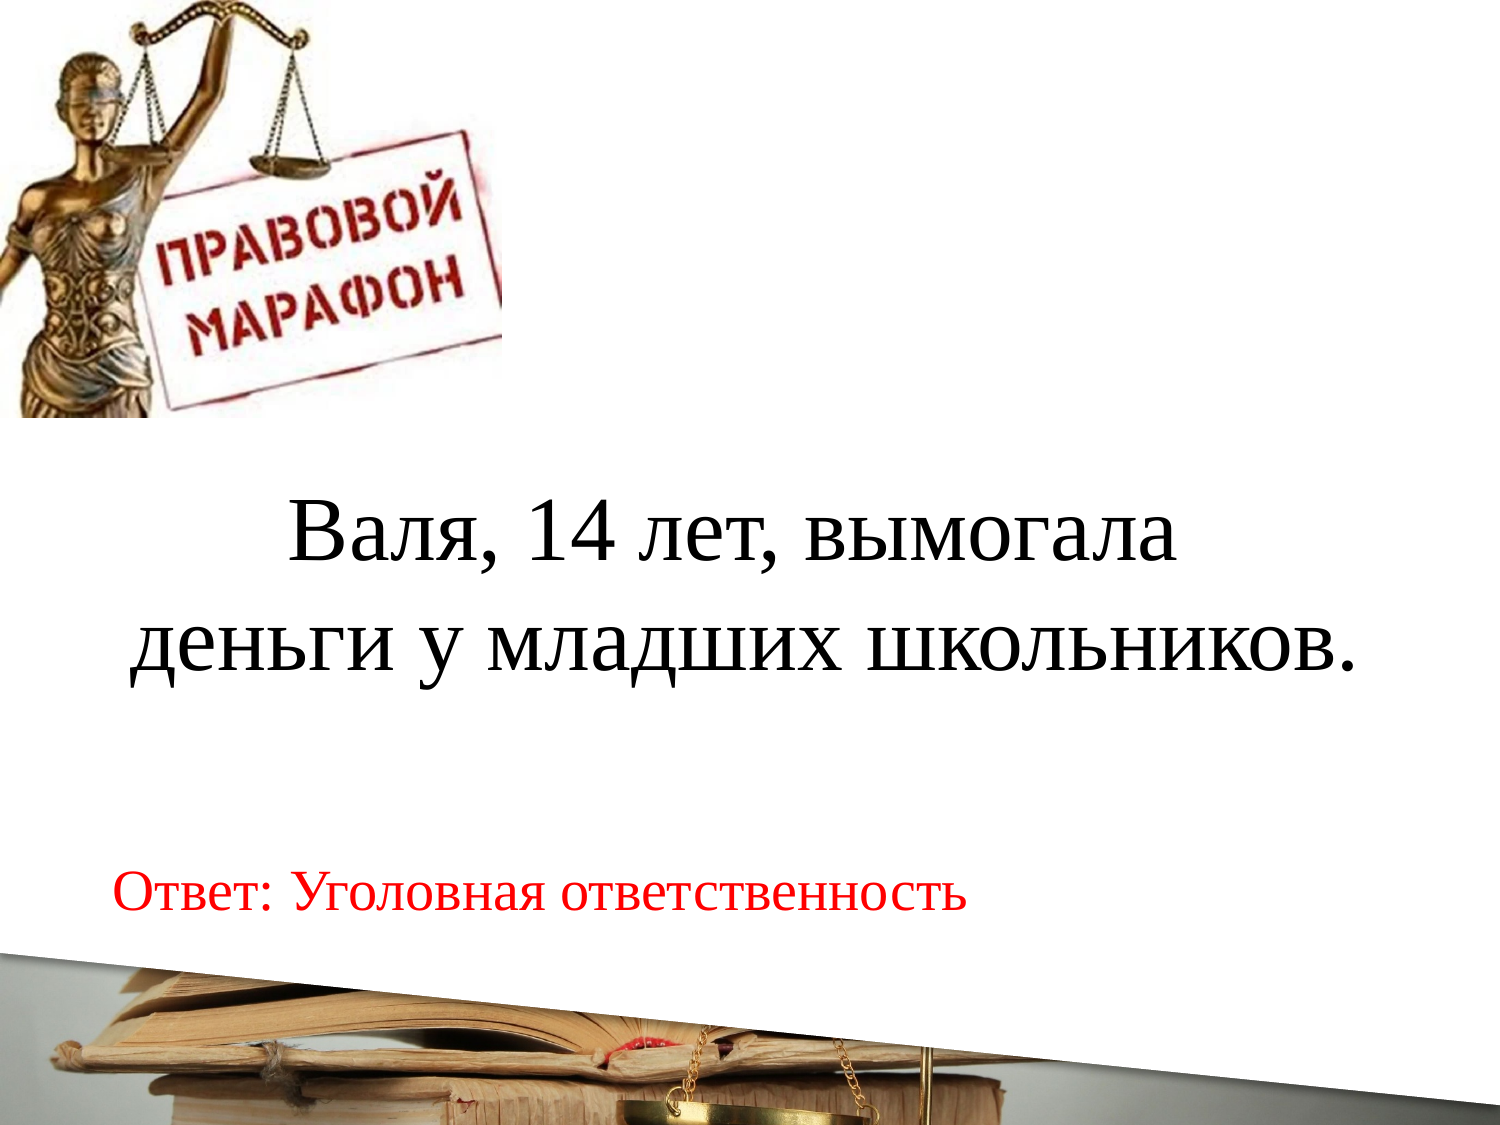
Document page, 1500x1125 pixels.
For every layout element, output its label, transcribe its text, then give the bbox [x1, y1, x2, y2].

picture [0, 0, 502, 418]
picture [0, 954, 1500, 1125]
text_box Ответ: Уголовная ответственность [98, 844, 998, 930]
text_box Валя, 14 лет, вымогала деньги у младших школьников. [0, 461, 1468, 696]
